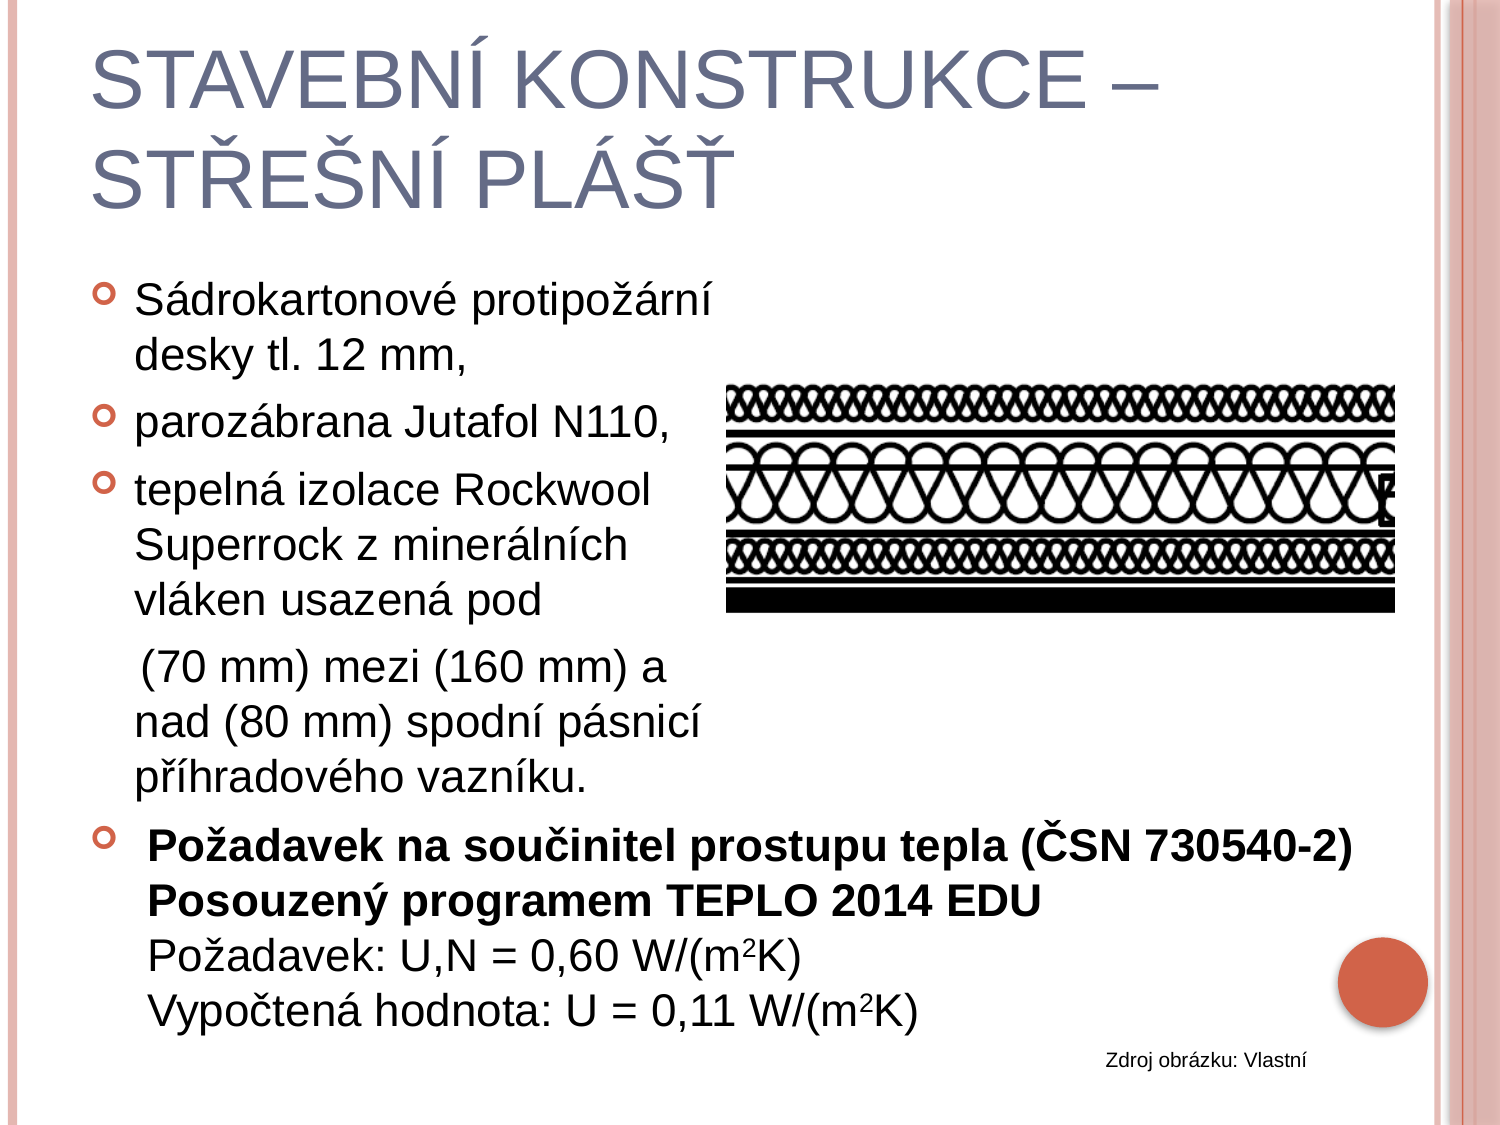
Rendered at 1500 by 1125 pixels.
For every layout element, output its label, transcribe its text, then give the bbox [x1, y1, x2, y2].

text_box Zdroj obrázku: Vlastní [1090, 1039, 1323, 1124]
title Stavební konstrukce – Střešní plášť [75, 45, 1300, 233]
picture [726, 233, 1396, 760]
list Sádrokartonové protipožární desky tl. 12 mm, parozábrana Jutafol N110, tepelná izolace Rockwool Superrock z minerálních vláken usazená pod (70 mm) mezi (160 mm) a nad (80 mm) spodní pásnicí příhradového vazníku. [75, 262, 739, 1062]
text_box Požadavek na součinitel prostupu tepla (ČSN 730540-2) Posouzený programem TEPLO 2014 EDU Požadavek: U,N = 0,60 W/(m2K) Vypočtená hodnota: U = 0,11 W/(m2K) [132, 808, 1383, 1089]
